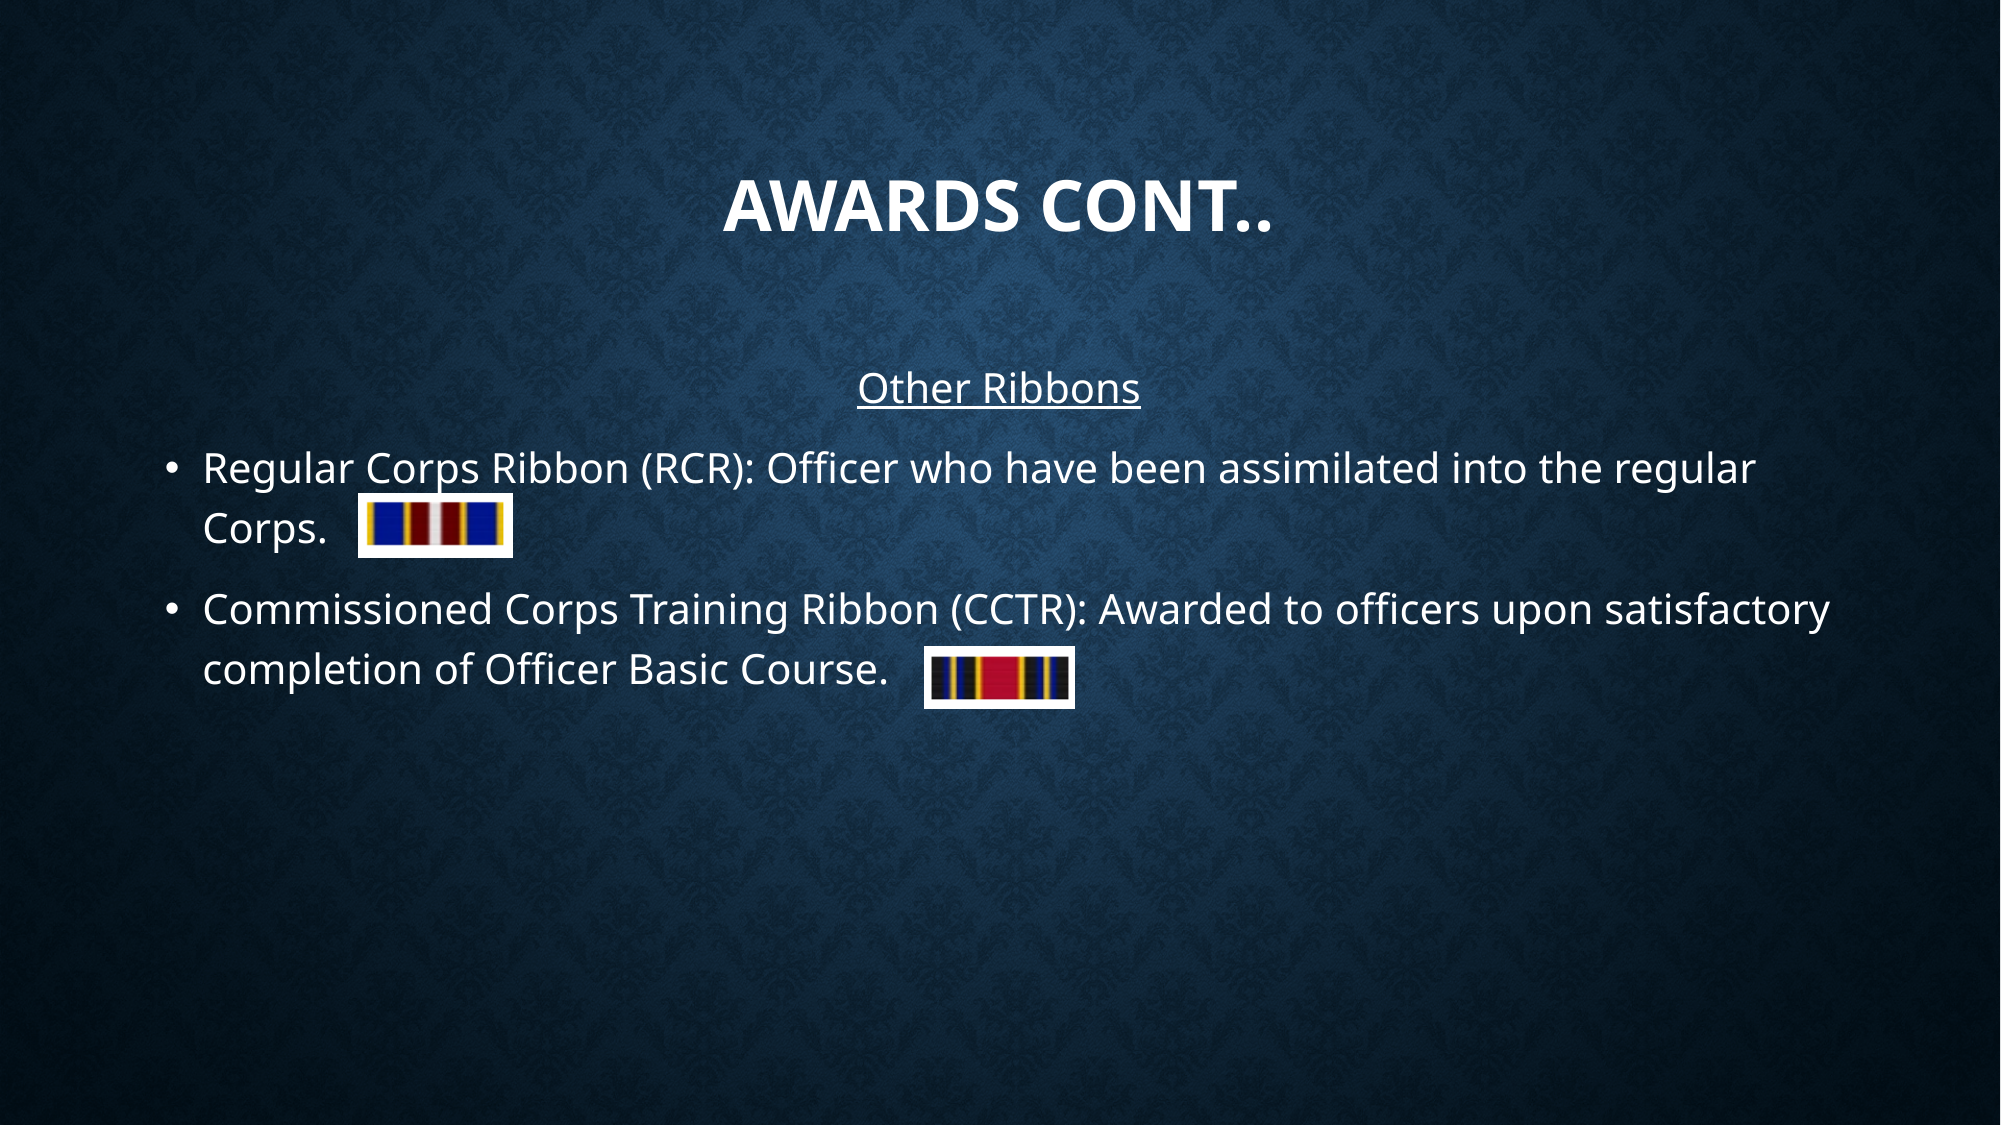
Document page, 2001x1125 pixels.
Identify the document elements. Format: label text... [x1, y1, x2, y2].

picture [924, 645, 1076, 710]
picture [357, 493, 514, 559]
list Other Ribbons Regular Corps Ribbon (RCR): Officer who have been assimilated into the regular Corps. Commissioned Corps Training Ribbon (CCTR): Awarded to officers upon satisfactory completion of Officer Basic Course. [149, 343, 1849, 950]
title Awards Cont.. [149, 99, 1849, 318]
